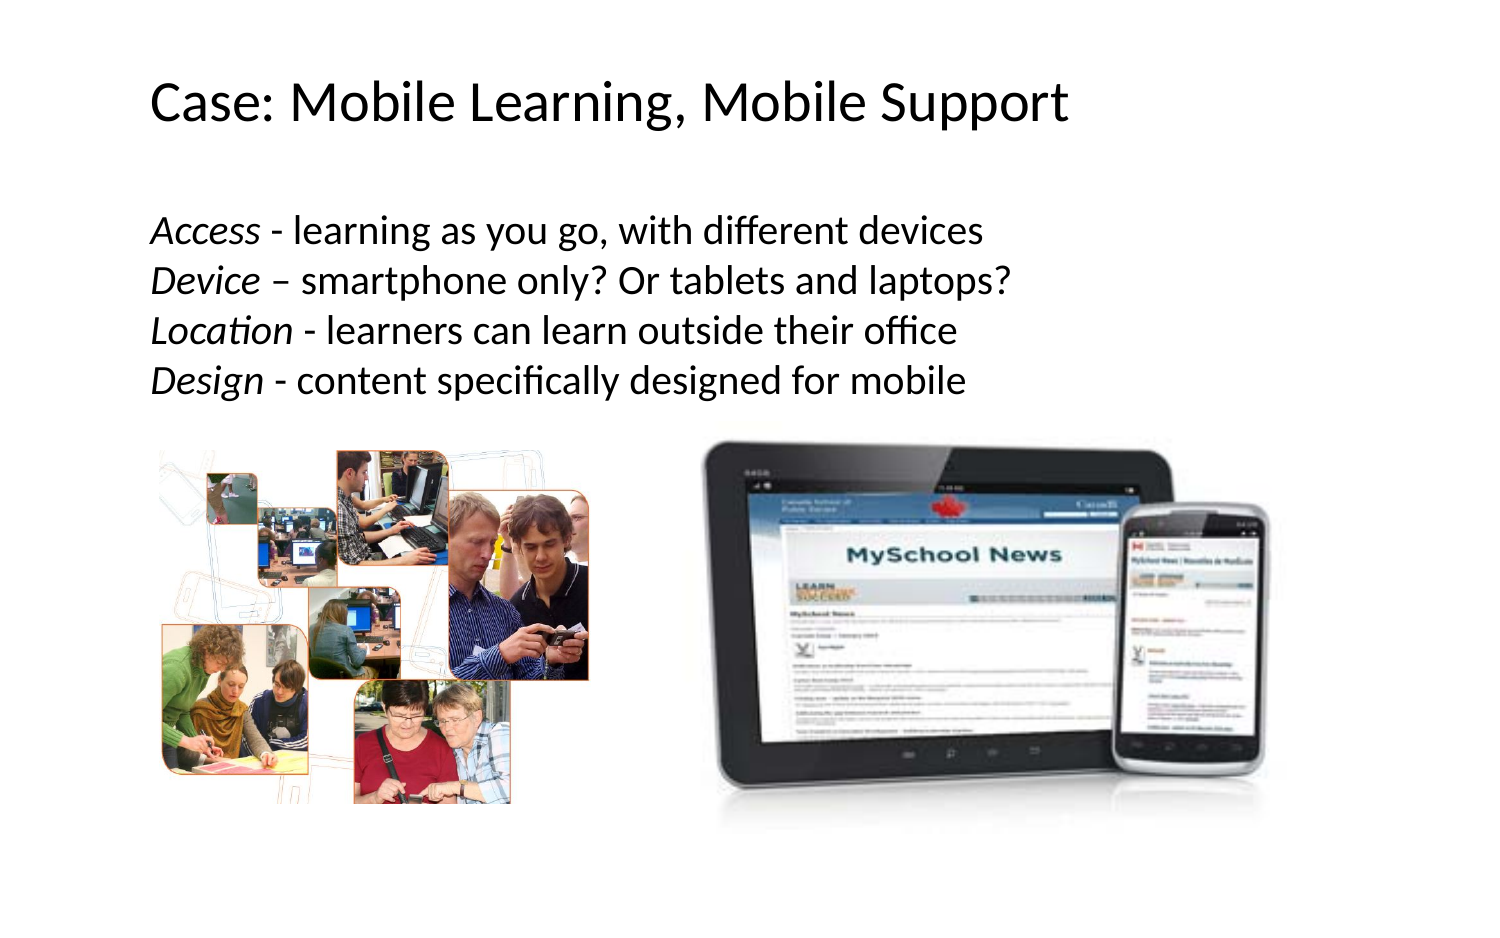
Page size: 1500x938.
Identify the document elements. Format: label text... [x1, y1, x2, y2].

text_box Case: Mobile Learning, Mobile Support Access - learning as you go, with different devices Device – smartphone only? Or tablets and laptops? Location - learners can learn outside their office Design - content specifically designed for mobile [135, 55, 1164, 411]
picture [159, 450, 591, 805]
picture [619, 421, 1351, 834]
